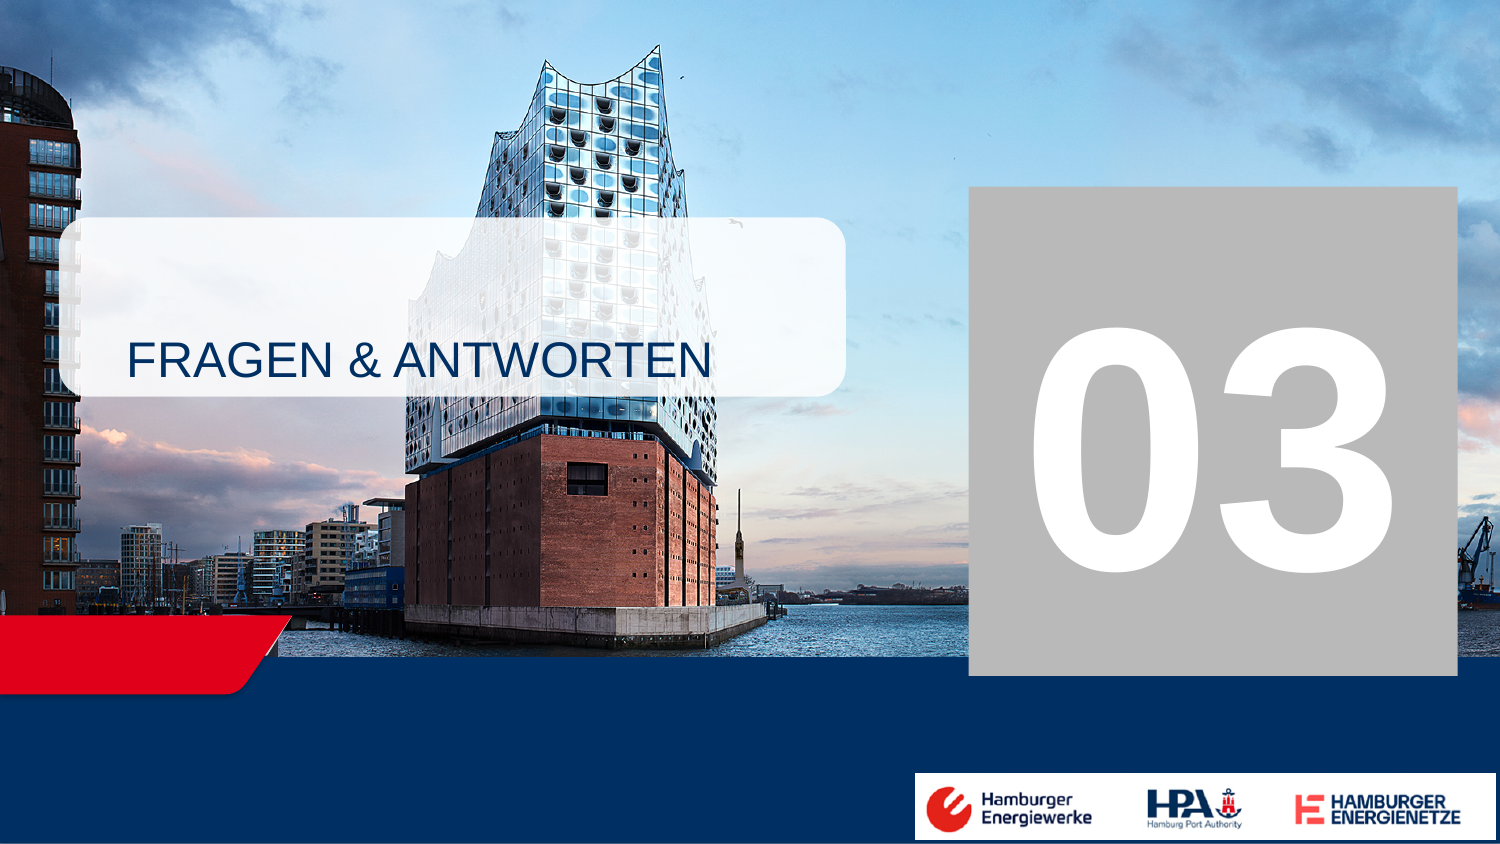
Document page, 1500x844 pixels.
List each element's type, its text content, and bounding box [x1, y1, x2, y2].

list 03 [968, 666, 1458, 676]
picture [915, 773, 1496, 840]
picture [0, 0, 1500, 658]
